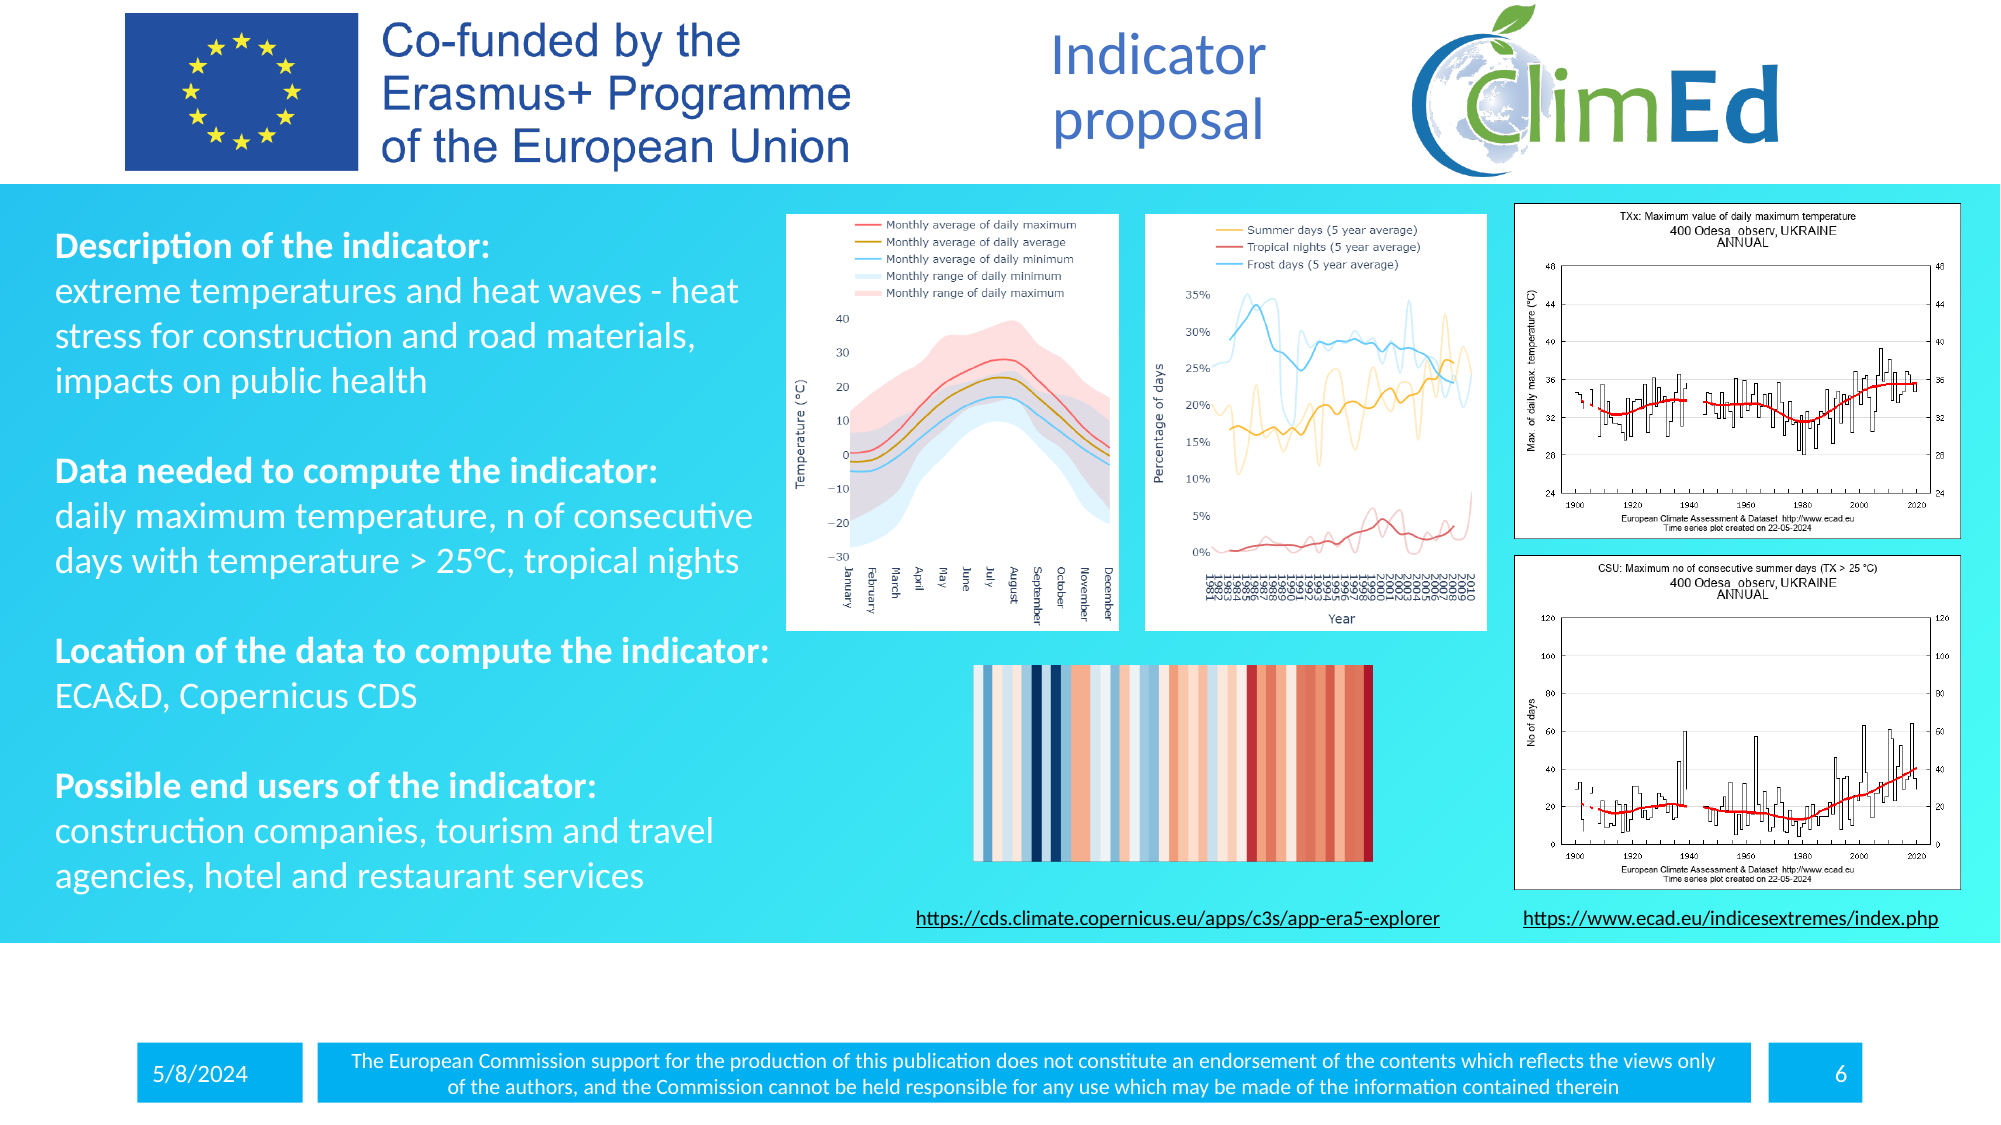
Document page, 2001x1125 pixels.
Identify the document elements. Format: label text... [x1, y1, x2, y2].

footer The European Commission support for the production of this publication does not constitute an endorsement of the contents which reflects the views only of the authors, and the Commission cannot be held responsible for any use which may be made of the information contained therein [317, 1042, 1751, 1103]
picture [1514, 203, 1962, 539]
picture [786, 213, 1119, 631]
slide_number ‹#› [1768, 1042, 1863, 1103]
picture [125, 12, 850, 172]
picture [945, 664, 1373, 890]
text_box https://cds.climate.copernicus.eu/apps/c3s/app-era5-explorer [900, 889, 1464, 934]
text_box Description of the indicator: extreme temperatures and heat waves - heat stress for construction and road materials, impacts on public health Data needed to compute the indicator: daily maximum temperature, n of consecutive days with temperature > 25°C, tropical nights Location of the data to compute the indicator: ECA&D, Copernicus CDS Possible end users of the indicator: construction companies, tourism and travel agencies, hotel and restaurant services [39, 214, 811, 904]
picture [1145, 213, 1488, 631]
text_box https://www.ecad.eu/indicesextremes/index.php [1508, 889, 1968, 934]
picture [1514, 554, 1962, 890]
picture [1410, 4, 1779, 177]
title Indicator proposal [983, 15, 1335, 160]
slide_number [137, 1042, 303, 1103]
